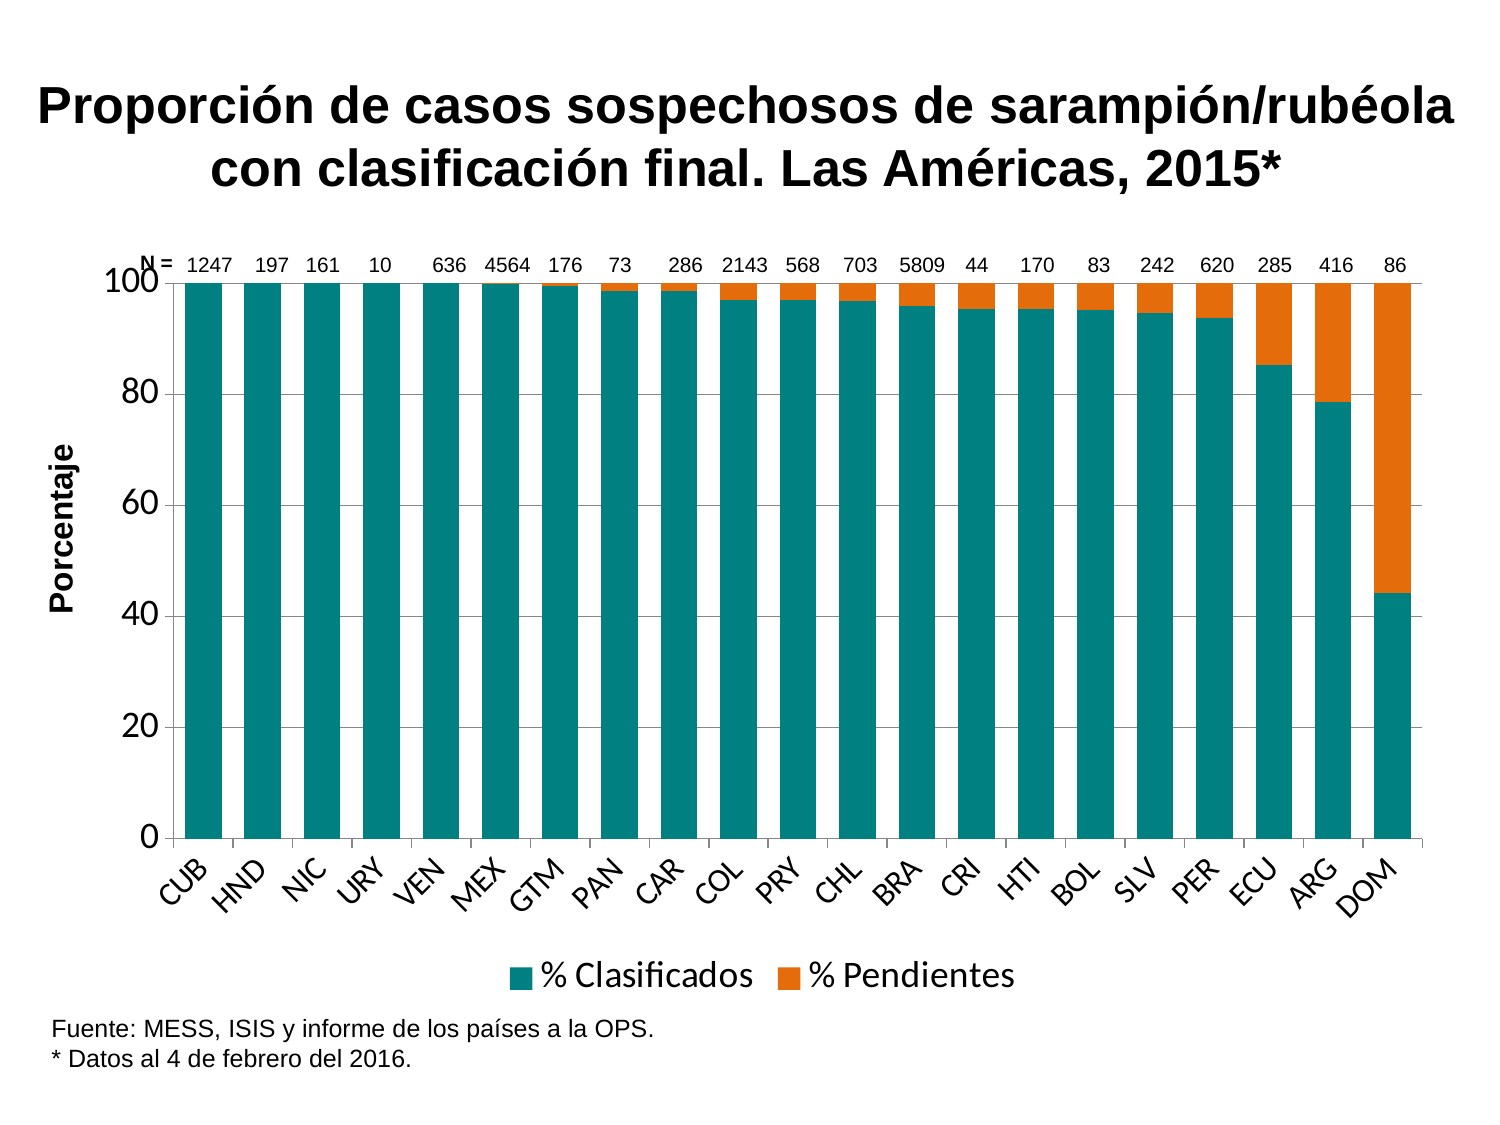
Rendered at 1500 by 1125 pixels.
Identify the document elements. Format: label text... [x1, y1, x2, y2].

text_box Fuente: MESS, ISIS y informe de los países a la OPS. * Datos al 4 de febrero del 2016. [51, 1012, 662, 1073]
text_box Porcentaje [31, 429, 69, 630]
chart [74, 249, 1451, 1006]
title Proporción de casos sospechosos de sarampión/rubéola con clasificación final. Las Américas, 2015* [21, 40, 1472, 228]
